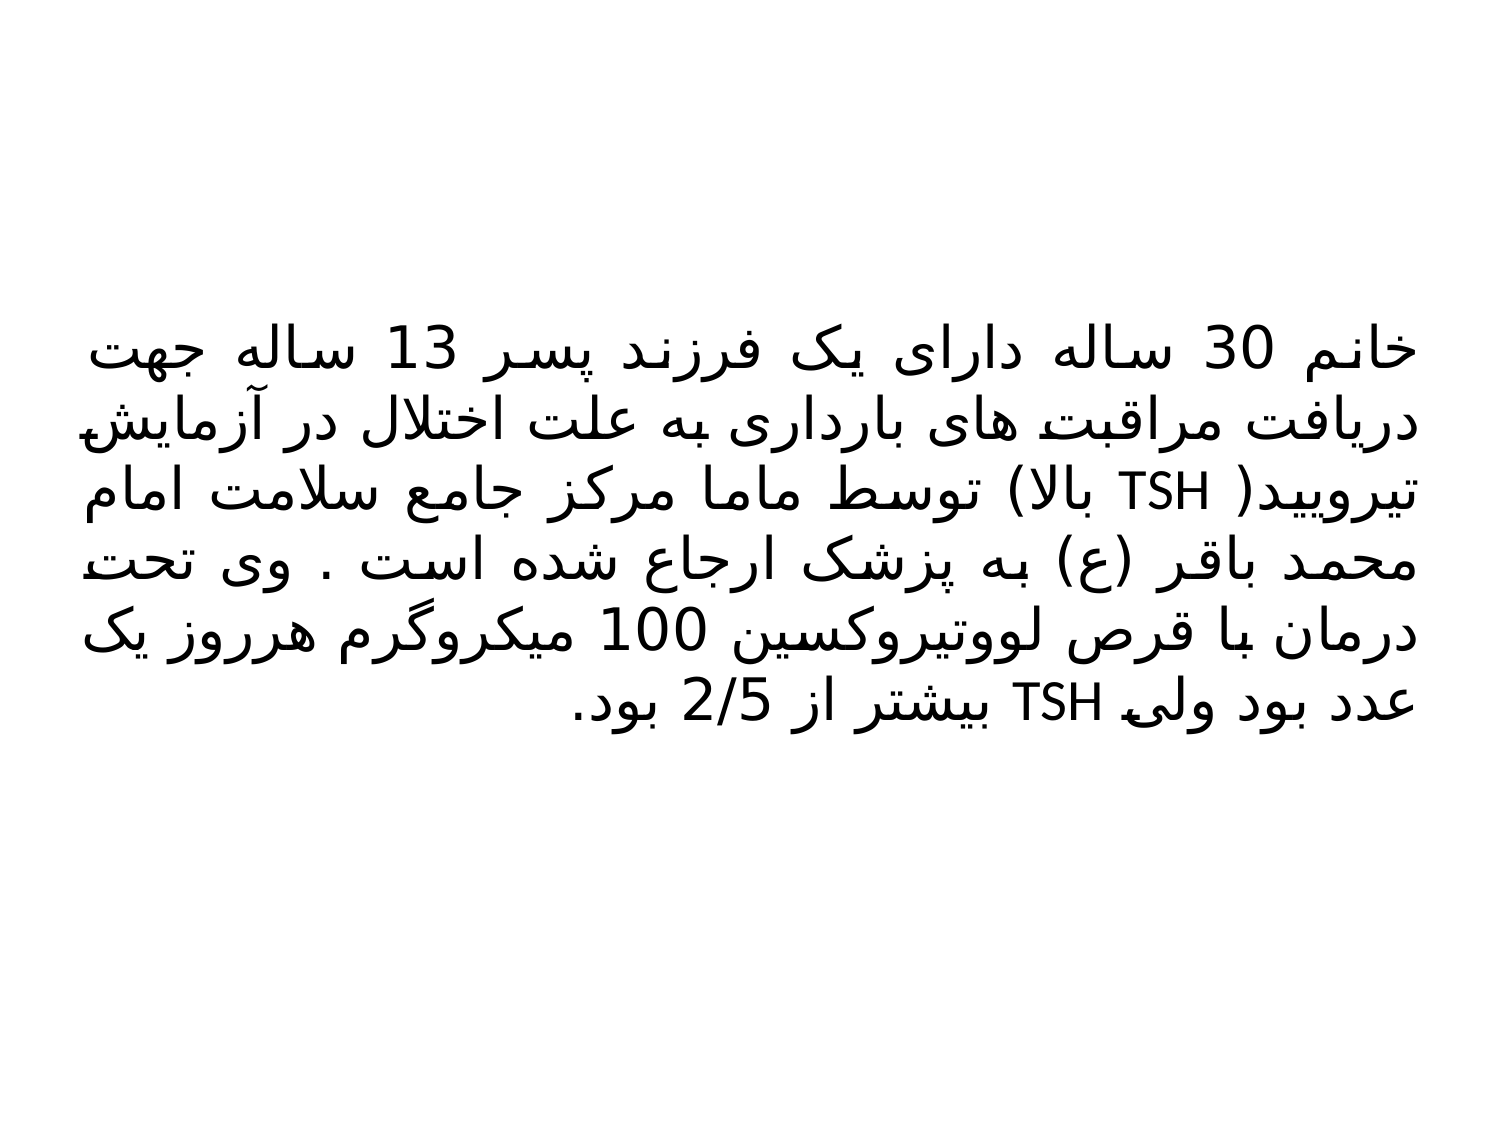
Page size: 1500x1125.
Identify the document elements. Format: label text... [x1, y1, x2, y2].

list خانم 30 ساله دارای یک فرزند پسر 13 ساله جهت دریافت مراقبت های بارداری به علت اختلال در آزمایش تیرویید( TSH بالا) توسط ماما مرکز جامع سلامت امام محمد باقر (ع) به پزشک ارجاع شده است . وی تحت درمان با قرص لووتیروکسین 100 میکروگرم هرروز یک عدد بود ولی TSH بیشتر از 2/5 بود. [64, 302, 1436, 790]
